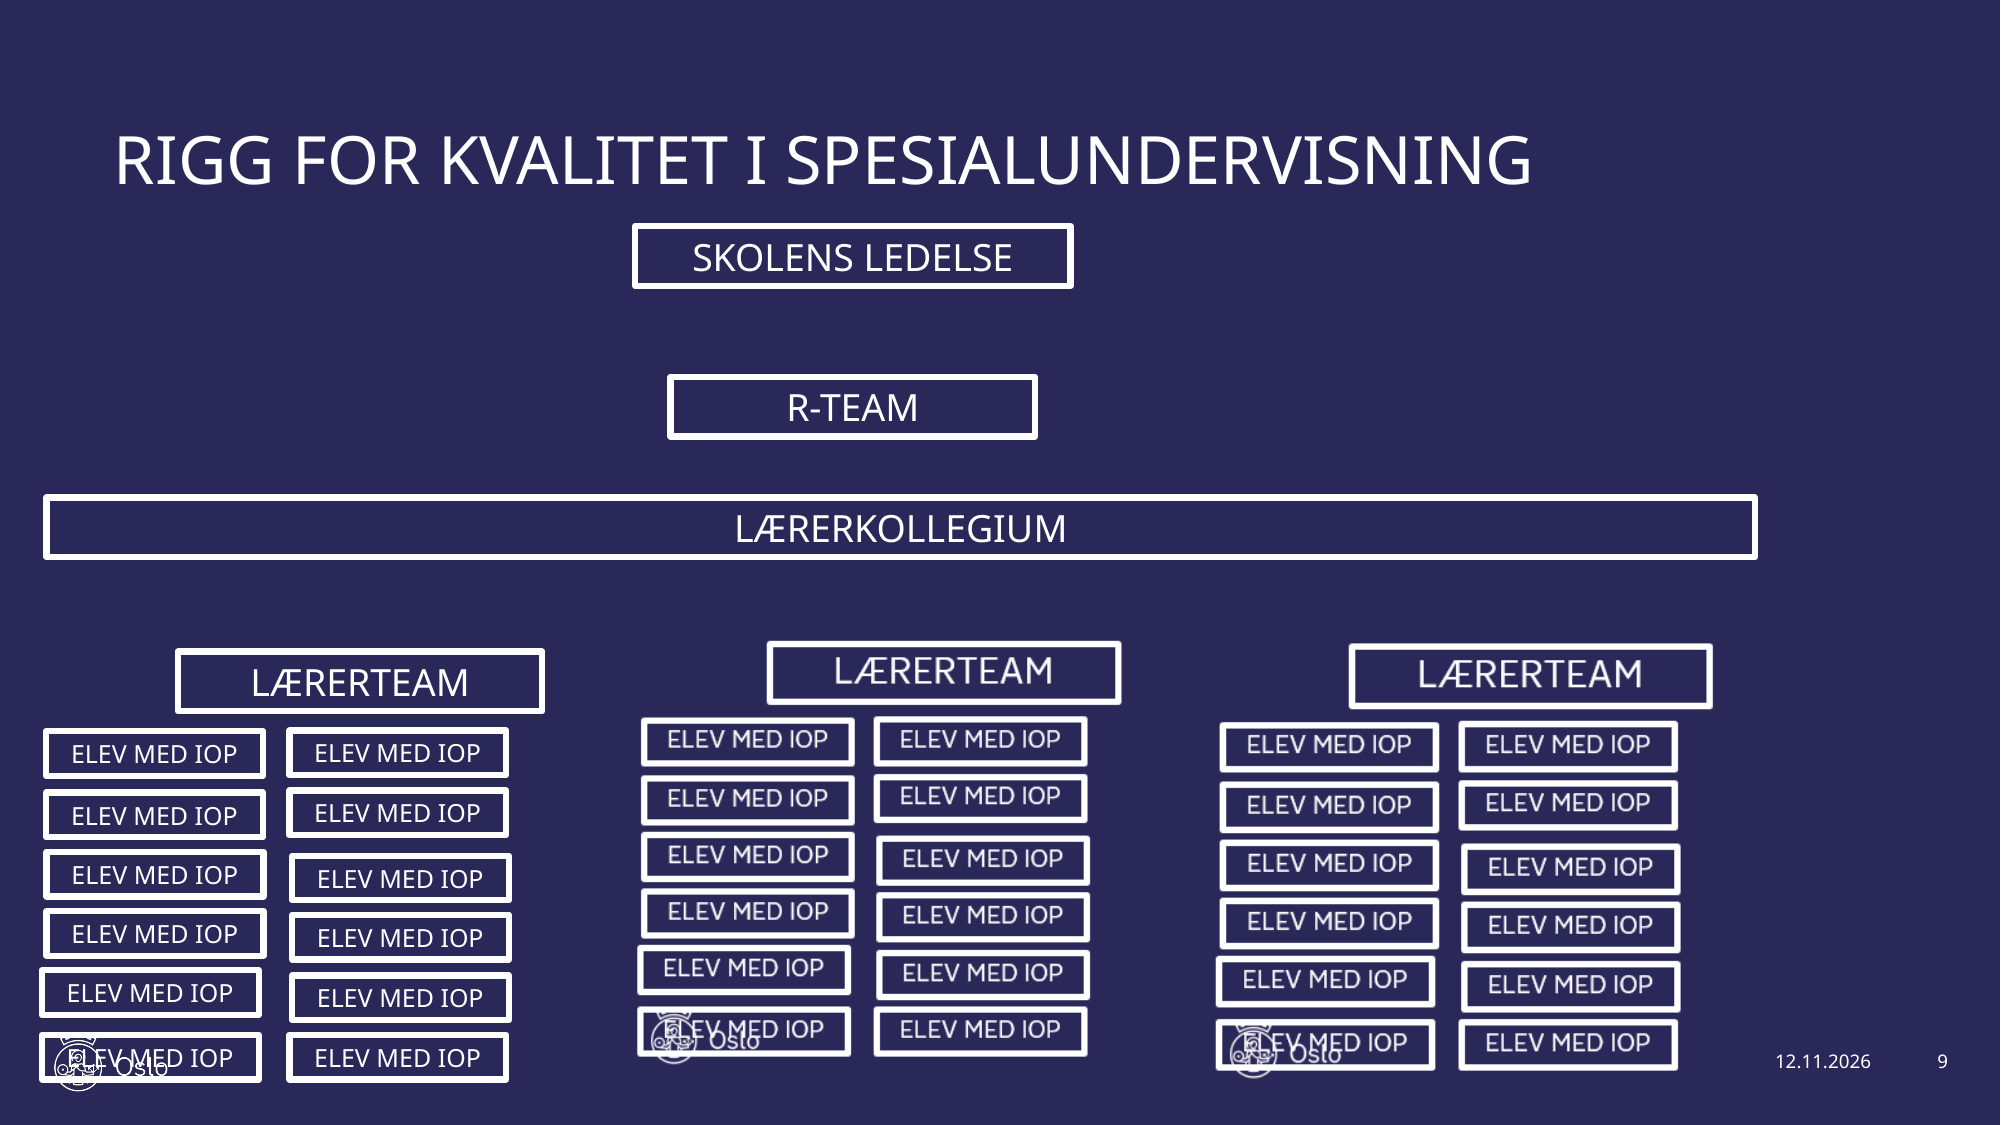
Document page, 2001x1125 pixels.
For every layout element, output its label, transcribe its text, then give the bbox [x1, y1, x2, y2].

picture [616, 587, 1143, 1093]
picture [54, 1080, 168, 1092]
slide_number 9 [1885, 1032, 2000, 1093]
text_box ELEV MED IOP [292, 975, 509, 1021]
text_box ELEV MED IOP [292, 855, 509, 901]
text_box SKOLENS LEDELSE [635, 226, 1071, 286]
text_box ELEV MED IOP [289, 730, 507, 776]
text_box ELEV MED IOP [289, 1034, 507, 1080]
text_box ELEV MED IOP [46, 792, 264, 838]
text_box R-TEAM [670, 376, 1036, 437]
text_box LÆRERTEAM [177, 651, 543, 712]
text_box ELEV MED IOP [46, 911, 264, 956]
text_box ELEV MED IOP [41, 970, 259, 1015]
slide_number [1735, 1032, 1885, 1093]
title RIGG FOR KVALITET I SPESIALUNDERVISNING [114, 118, 1668, 334]
text_box ELEV MED IOP [292, 914, 509, 960]
text_box ELEV MED IOP [41, 1034, 259, 1080]
picture [1194, 588, 1735, 1107]
text_box ELEV MED IOP [289, 790, 507, 836]
text_box ELEV MED IOP [46, 851, 264, 897]
text_box ELEV MED IOP [46, 731, 264, 776]
text_box LÆRERKOLLEGIUM [46, 497, 1756, 558]
